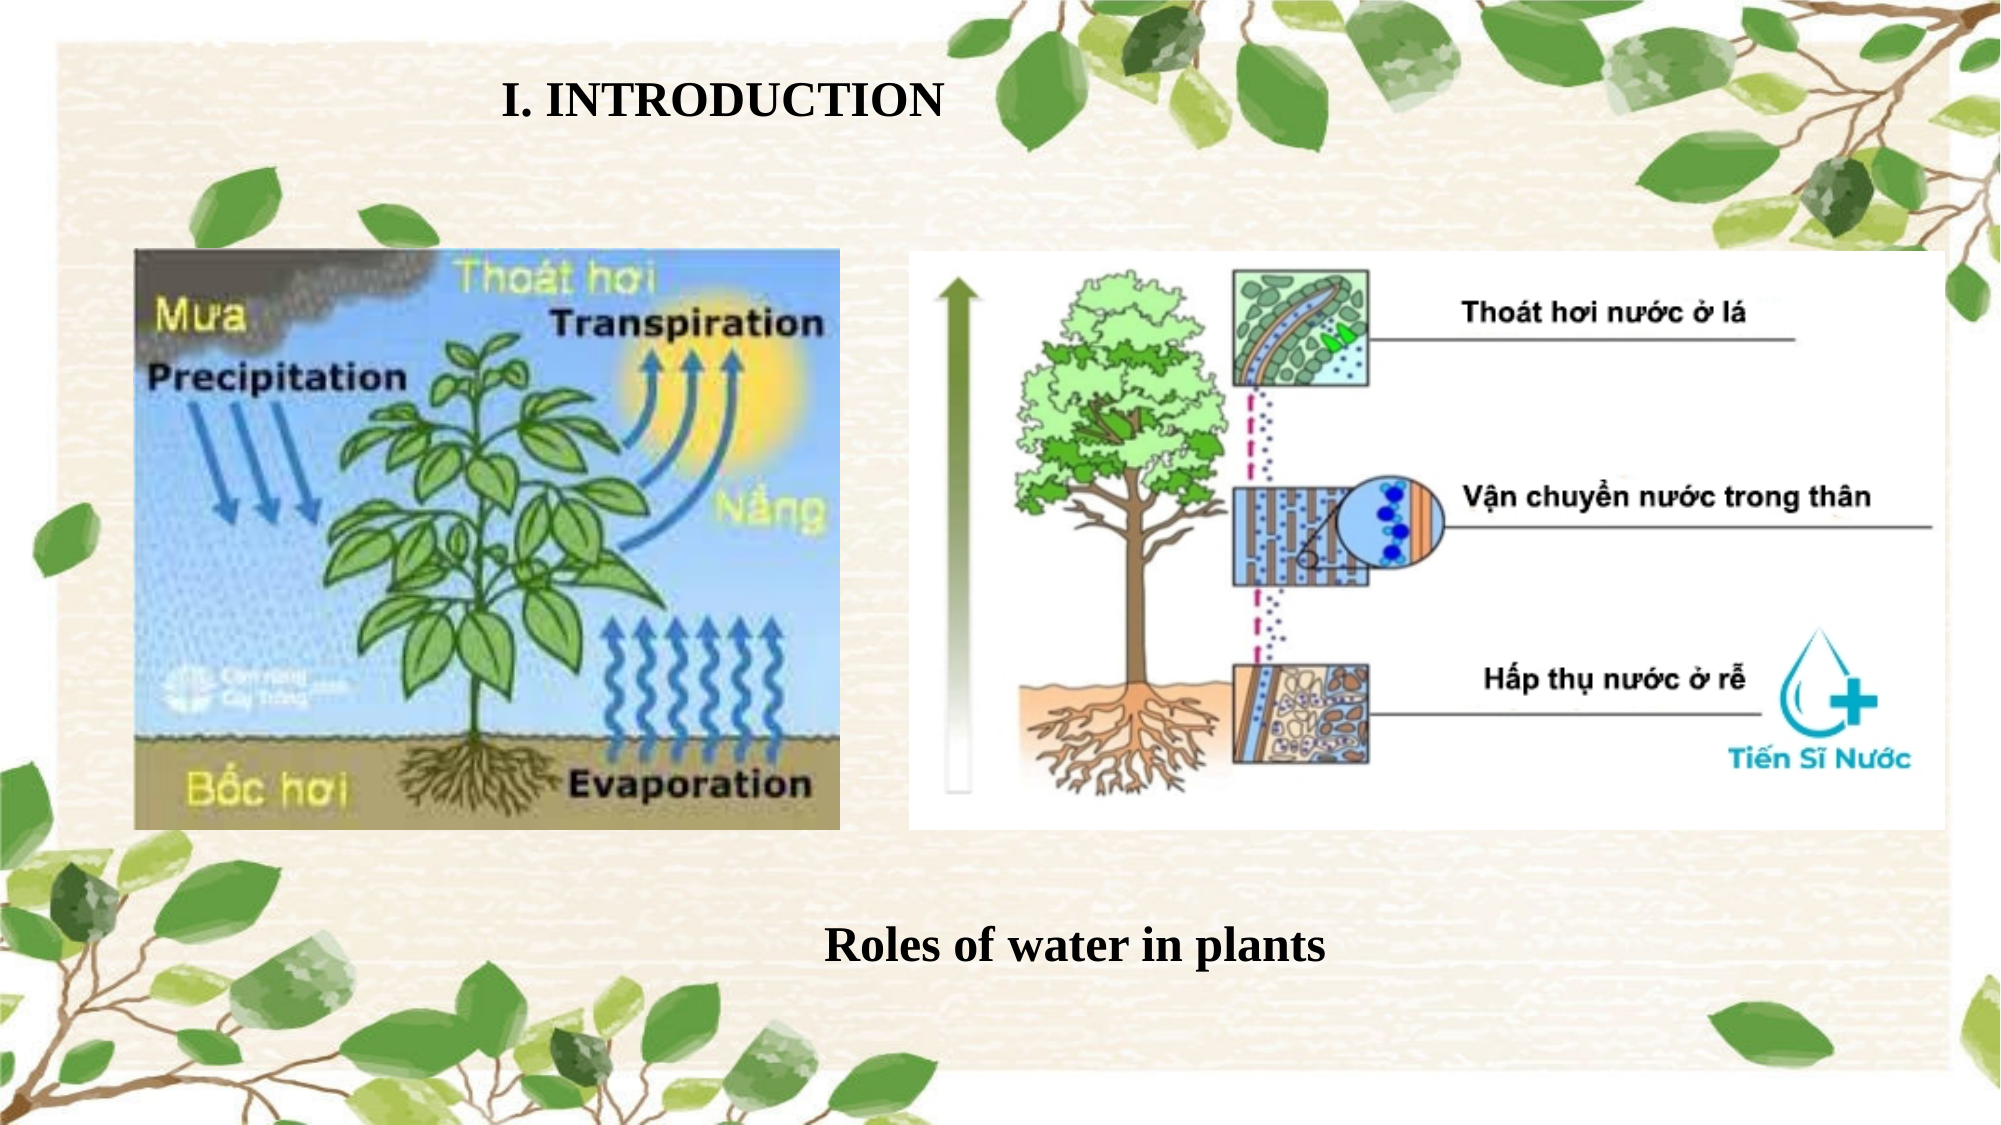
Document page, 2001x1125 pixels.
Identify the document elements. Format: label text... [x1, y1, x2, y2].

picture [0, 0, 2001, 1125]
text_box I. INTRODUCTION [486, 29, 1133, 135]
text_box Roles of water in plants [809, 873, 1456, 979]
